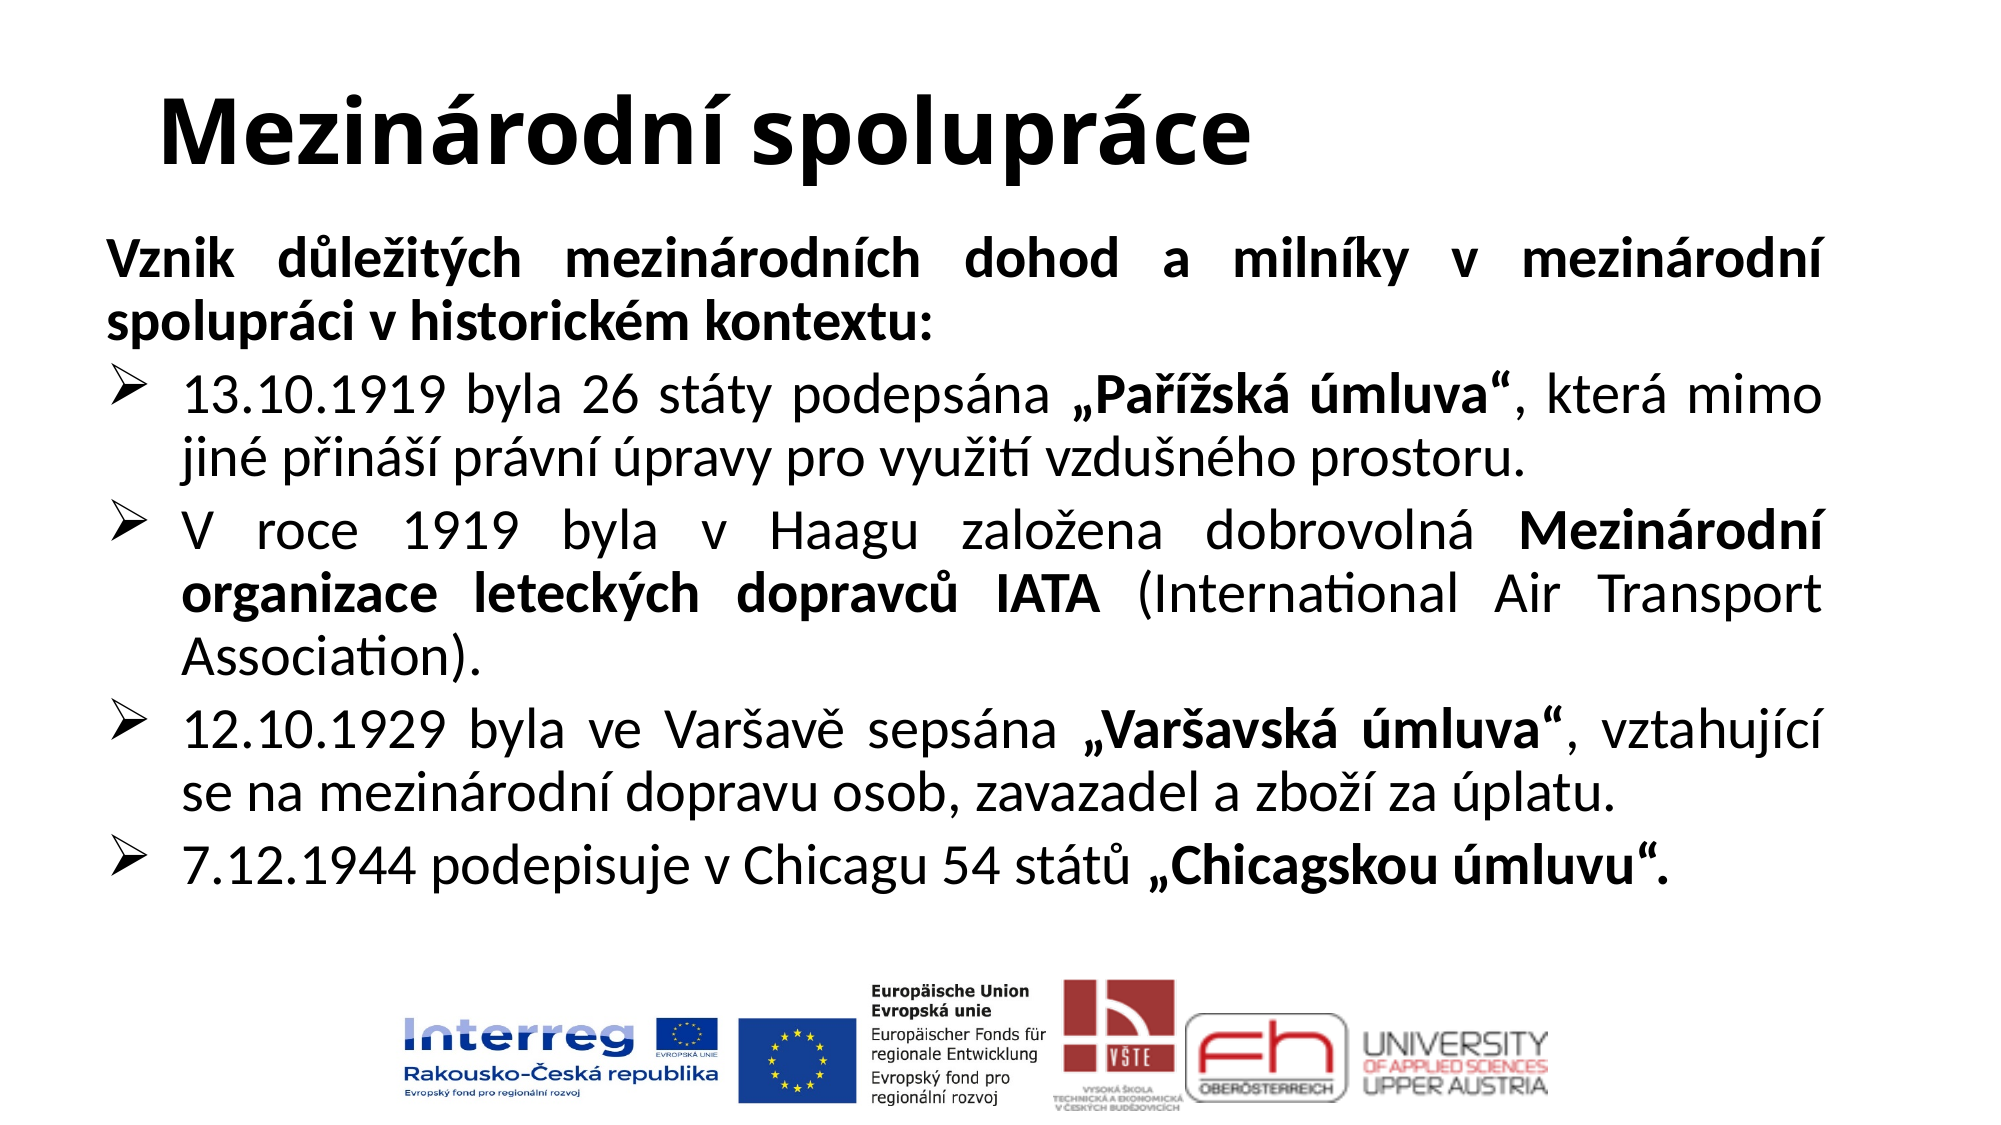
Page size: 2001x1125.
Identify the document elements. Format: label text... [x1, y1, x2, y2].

picture [374, 984, 1046, 1125]
list Vznik důležitých mezinárodních dohod a milníky v mezinárodní spolupráci v historickém kontextu: 13.10.1919 byla 26 státy podepsána „Pařížská úmluva“, která mimo jiné přináší právní úpravy pro využití vzdušného prostoru. V roce 1919 byla v Haagu založena dobrovolná Mezinárodní organizace leteckých dopravců IATA (International Air Transport Association). 12.10.1929 byla ve Varšavě sepsána „Varšavská úmluva“, vztahující se na mezinárodní dopravu osob, zavazadel a zboží za úplatu. 7.12.1944 podepisuje v Chicagu 54 států „Chicagskou úmluvu“. [76, 219, 1839, 1064]
picture [1053, 979, 1184, 1111]
title Mezinárodní spolupráce [141, 25, 1867, 244]
picture [1185, 1013, 1548, 1103]
